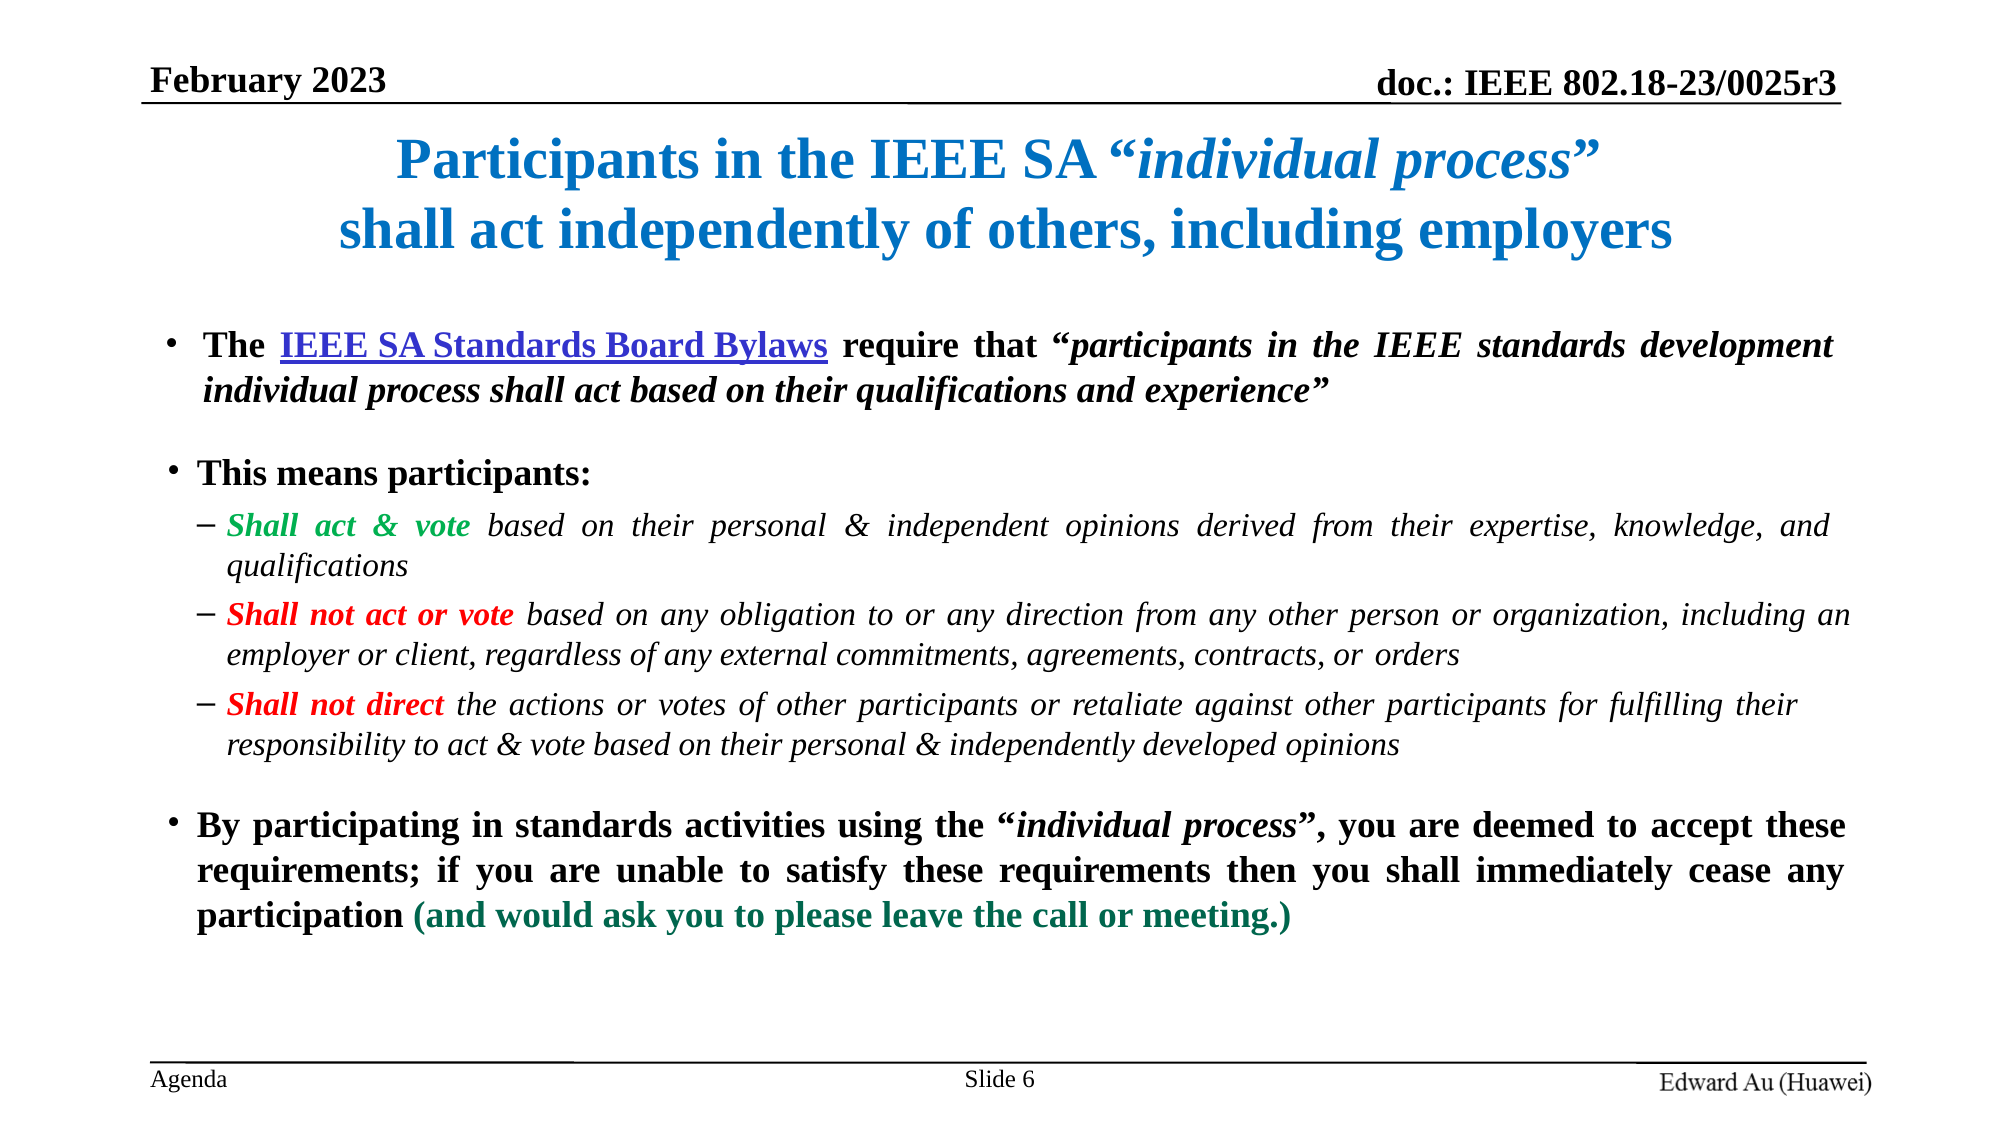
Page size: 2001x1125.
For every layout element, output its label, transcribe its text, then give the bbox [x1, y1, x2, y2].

slide_number Slide 6 [933, 1061, 1067, 1123]
picture [1174, 1058, 1887, 1113]
title Participants in the IEEE SA “individual process” shall act independently of others, including employers [162, 104, 1851, 276]
list The IEEE SA Standards Board Bylaws require that “participants in the IEEE standards development individual process shall act based on their qualifications and experience” This means participants: Shall act & vote based on their personal & independent opinions derived from their expertise, knowledge, and qualifications Shall not act or vote based on any obligation to or any direction from any other person or organization, including an employer or client, regardless of any external commitments, agreements, contracts, or orders Shall not direct the actions or votes of other participants or retaliate against other participants for fulfilling their responsibility to act & vote based on their personal & independently developed opinions By participating in standards activities using the “individual process”, you are deemed to accept these requirements; if you are unable to satisfy these requirements then you shall immediately cease any participation (and would ask you to please leave the call or meeting.) [149, 312, 1869, 988]
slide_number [149, 54, 651, 101]
